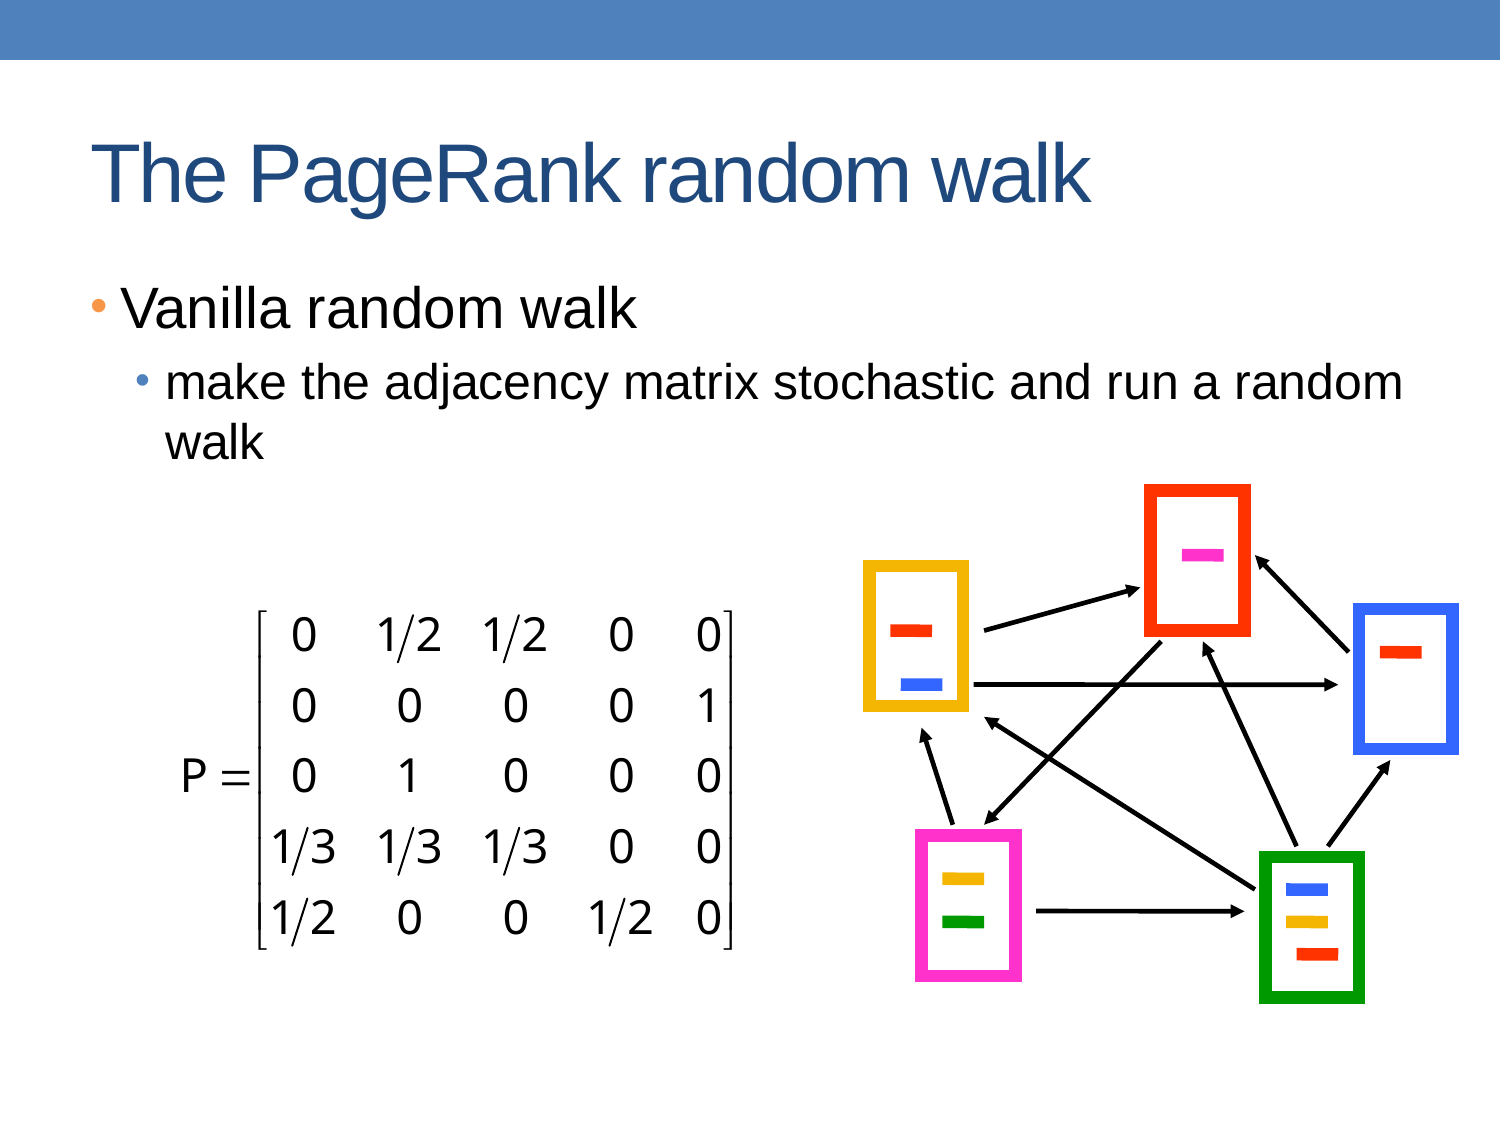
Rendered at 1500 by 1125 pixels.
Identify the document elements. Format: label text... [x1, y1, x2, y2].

list Vanilla random walk make the adjacency matrix stochastic and run a random walk [75, 262, 1425, 1063]
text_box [869, 490, 1454, 998]
title The PageRank random walk [75, 87, 1425, 250]
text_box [175, 603, 751, 958]
